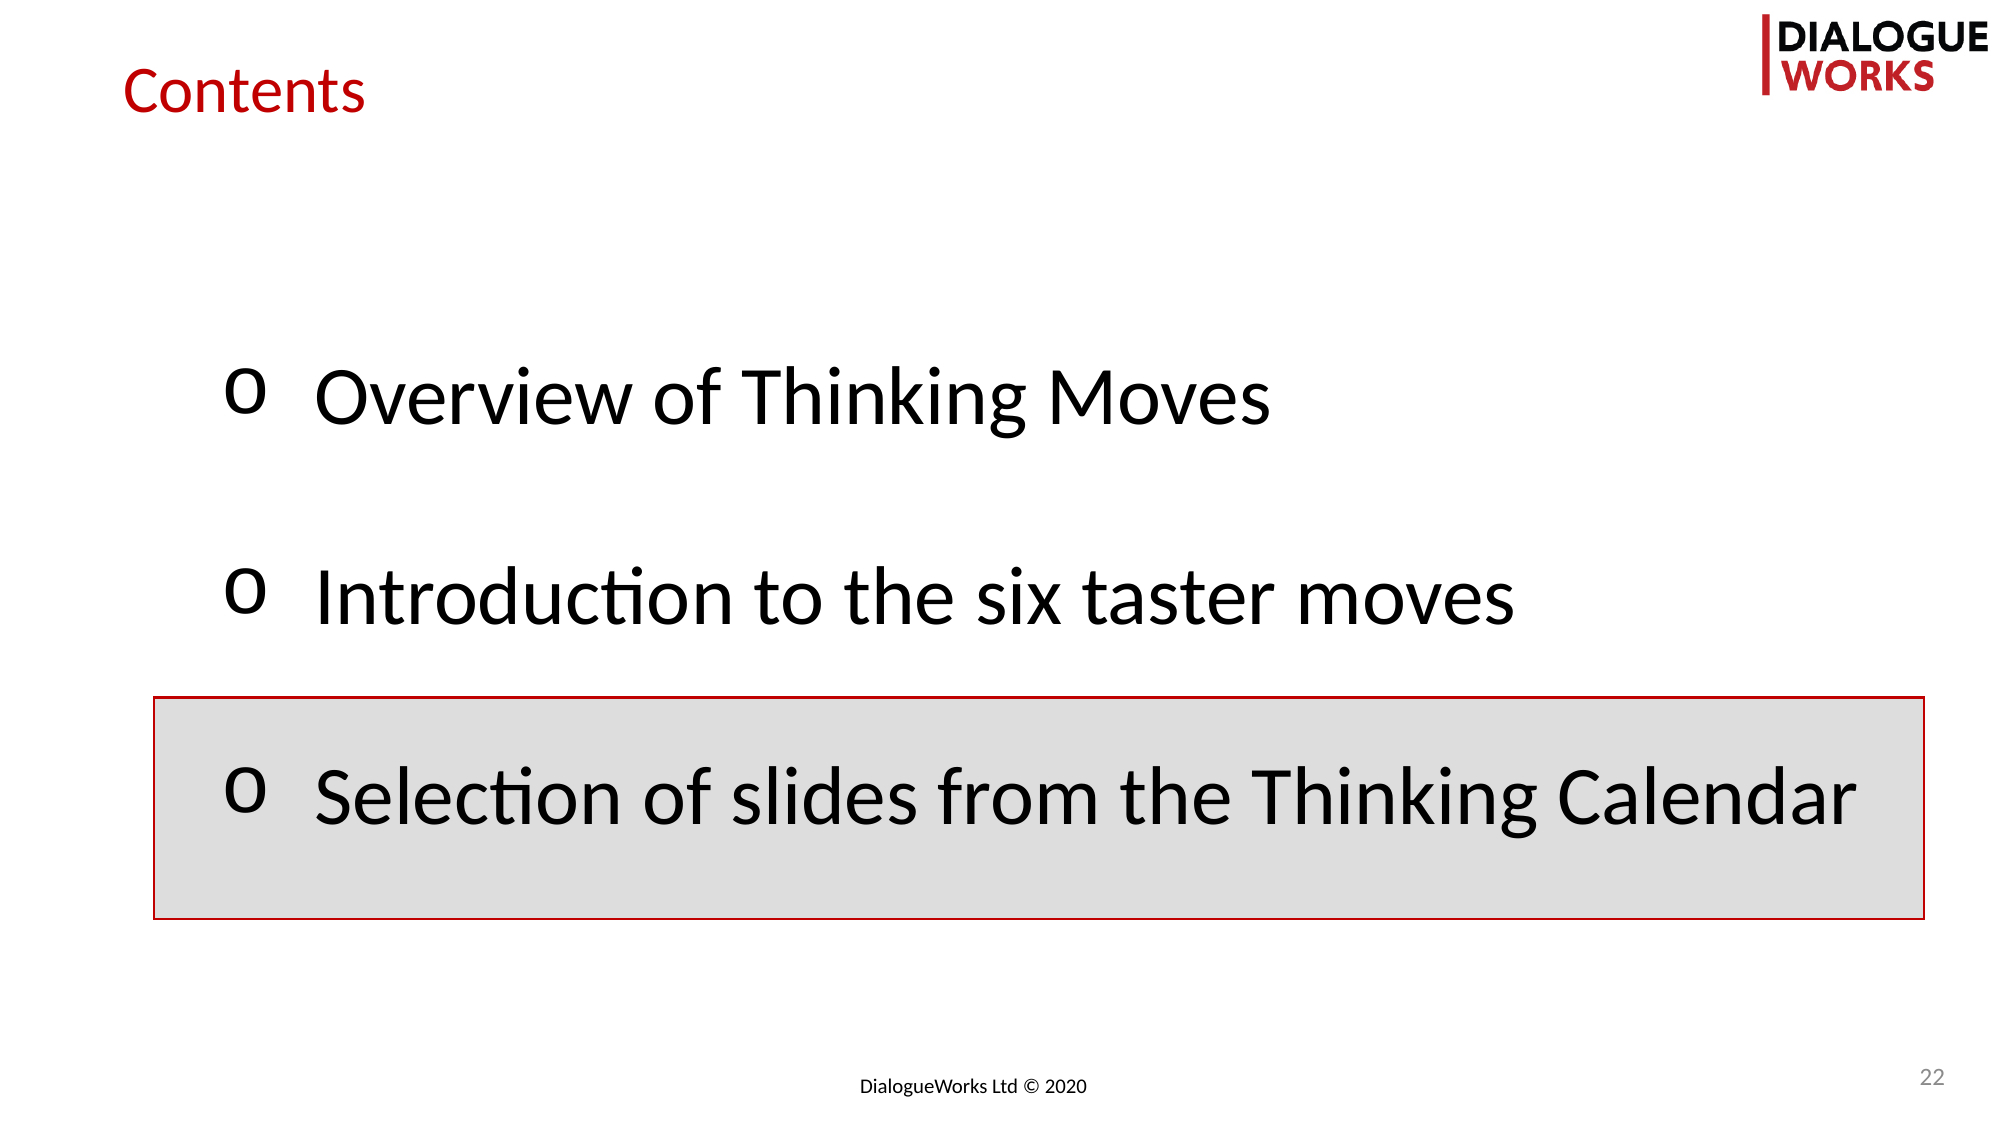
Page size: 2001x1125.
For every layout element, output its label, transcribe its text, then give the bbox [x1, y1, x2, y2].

slide_number 22 [1883, 1045, 1961, 1106]
text_box [1875, 696, 1925, 920]
text_box Overview of Thinking Moves Introduction to the six taster moves Selection of slides from the Thinking Calendar [205, 333, 1875, 949]
text_box [153, 696, 205, 920]
picture [1754, 4, 1994, 104]
list Contents [108, 47, 1578, 153]
